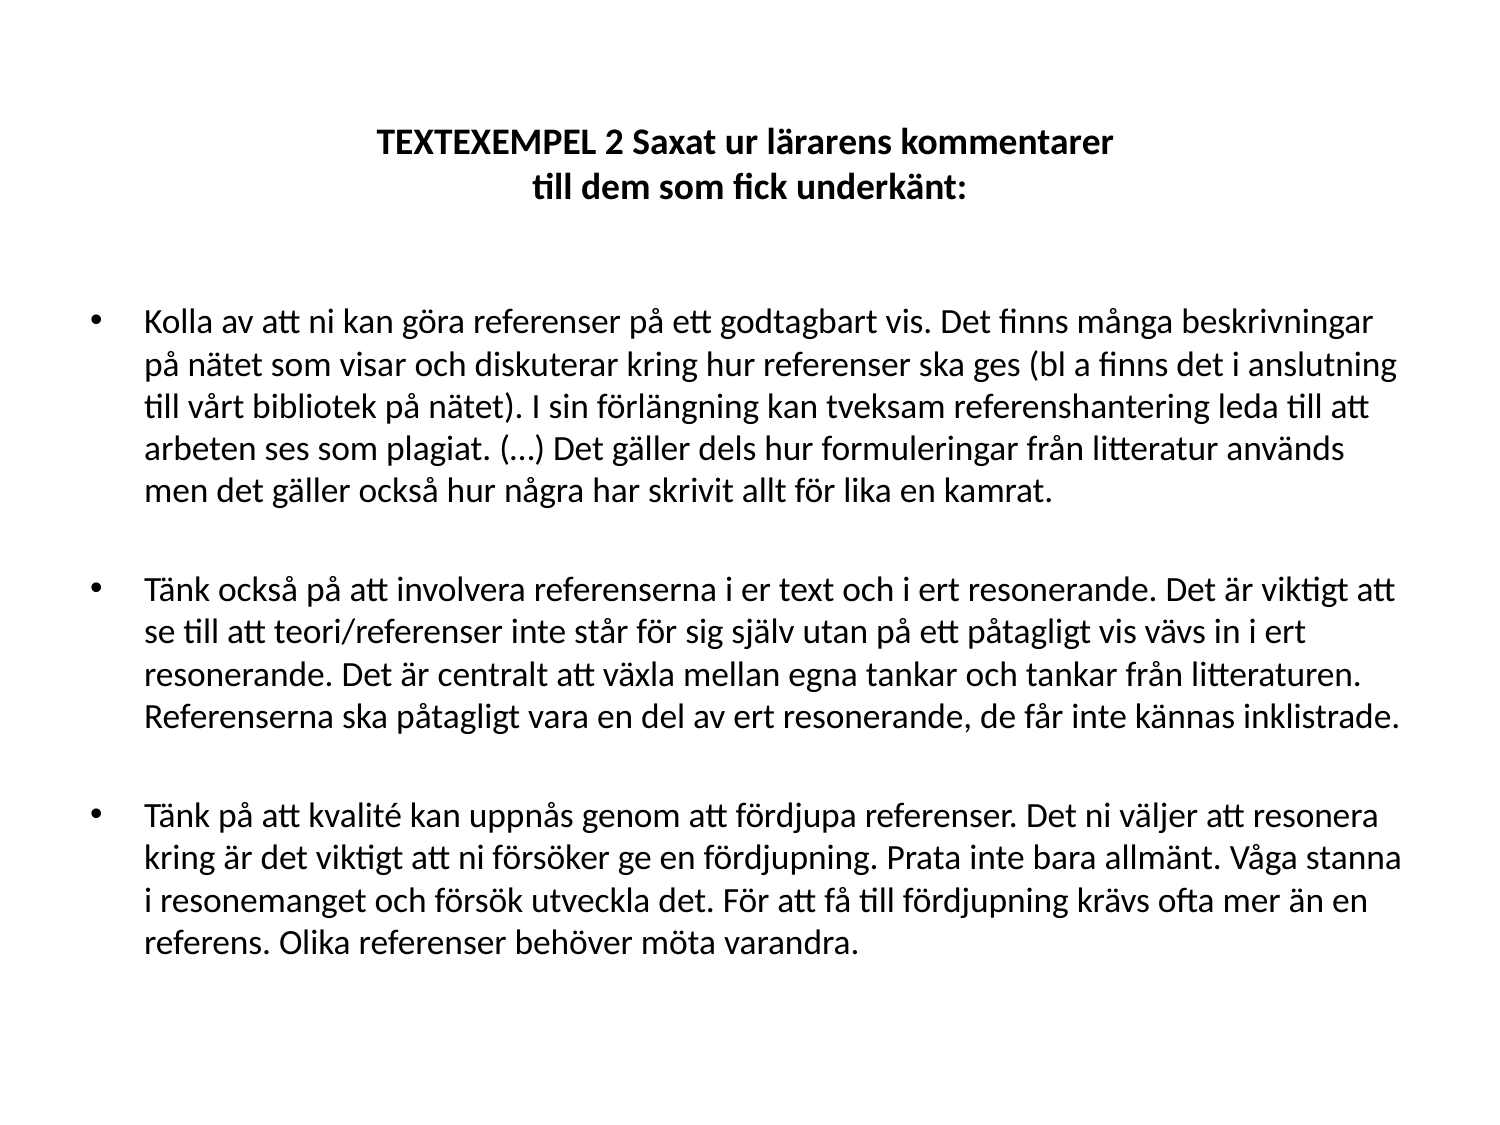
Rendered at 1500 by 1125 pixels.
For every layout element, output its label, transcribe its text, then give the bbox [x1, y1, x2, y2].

title TEXTEXEMPEL 2 Saxat ur lärarens kommentarer till dem som fick underkänt: [75, 45, 1425, 279]
list Kolla av att ni kan göra referenser på ett godtagbart vis. Det finns många beskrivningar på nätet som visar och diskuterar kring hur referenser ska ges (bl a finns det i anslutning till vårt bibliotek på nätet). I sin förlängning kan tveksam referenshantering leda till att arbeten ses som plagiat. (…) Det gäller dels hur formuleringar från litteratur används men det gäller också hur några har skrivit allt för lika en kamrat. Tänk också på att involvera referenserna i er text och i ert resonerande. Det är viktigt att se till att teori/referenser inte står för sig själv utan på ett påtagligt vis vävs in i ert resonerande. Det är centralt att växla mellan egna tankar och tankar från litteraturen. Referenserna ska påtagligt vara en del av ert resonerande, de får inte kännas inklistrade. Tänk på att kvalité kan uppnås genom att fördjupa referenser. Det ni väljer att resonera kring är det viktigt att ni försöker ge en fördjupning. Prata inte bara allmänt. Våga stanna i resonemanget och försök utveckla det. För att få till fördjupning krävs ofta mer än en referens. Olika referenser behöver möta varandra. [75, 290, 1425, 1005]
